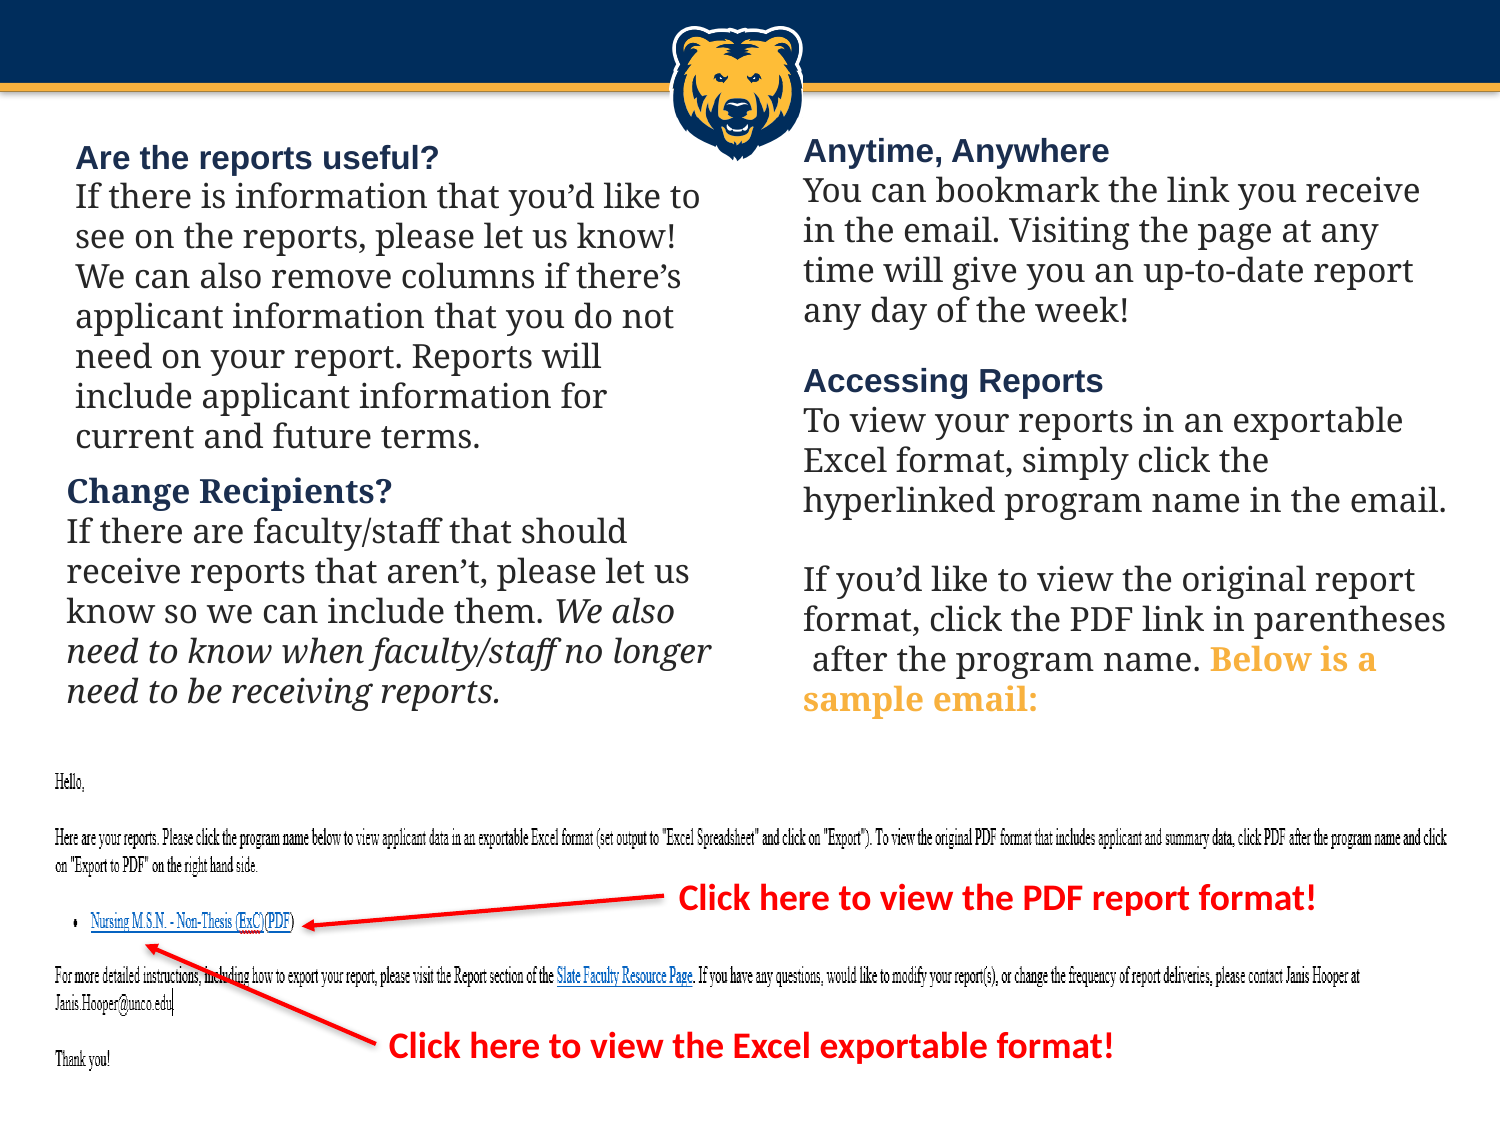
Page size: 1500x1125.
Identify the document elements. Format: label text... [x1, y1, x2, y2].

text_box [301, 895, 665, 927]
text_box Are the reports useful? If there is information that you’d like to see on the reports, please let us know! We can also remove columns if there’s applicant information that you do not need on your report. Reports will include applicant information for current and future terms. [60, 122, 737, 463]
text_box [60, 196, 1457, 734]
text_box Anytime, Anywhere You can bookmark the link you receive in the email. Visiting the page at any time will give you an up-to-date report any day of the week! [788, 115, 1465, 336]
text_box Change Recipients? If there are faculty/staff that should receive reports that aren’t, please let us know so we can include them. We also need to know when faculty/staff no longer need to be receiving reports. [51, 457, 728, 718]
picture [49, 751, 1452, 1081]
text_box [144, 944, 377, 1045]
text_box Accessing Reports To view your reports in an exportable Excel format, simply click the hyperlinked program name in the email. If you’d like to view the original report format, click the PDF link in parentheses after the program name. Below is a sample email: [788, 345, 1465, 726]
